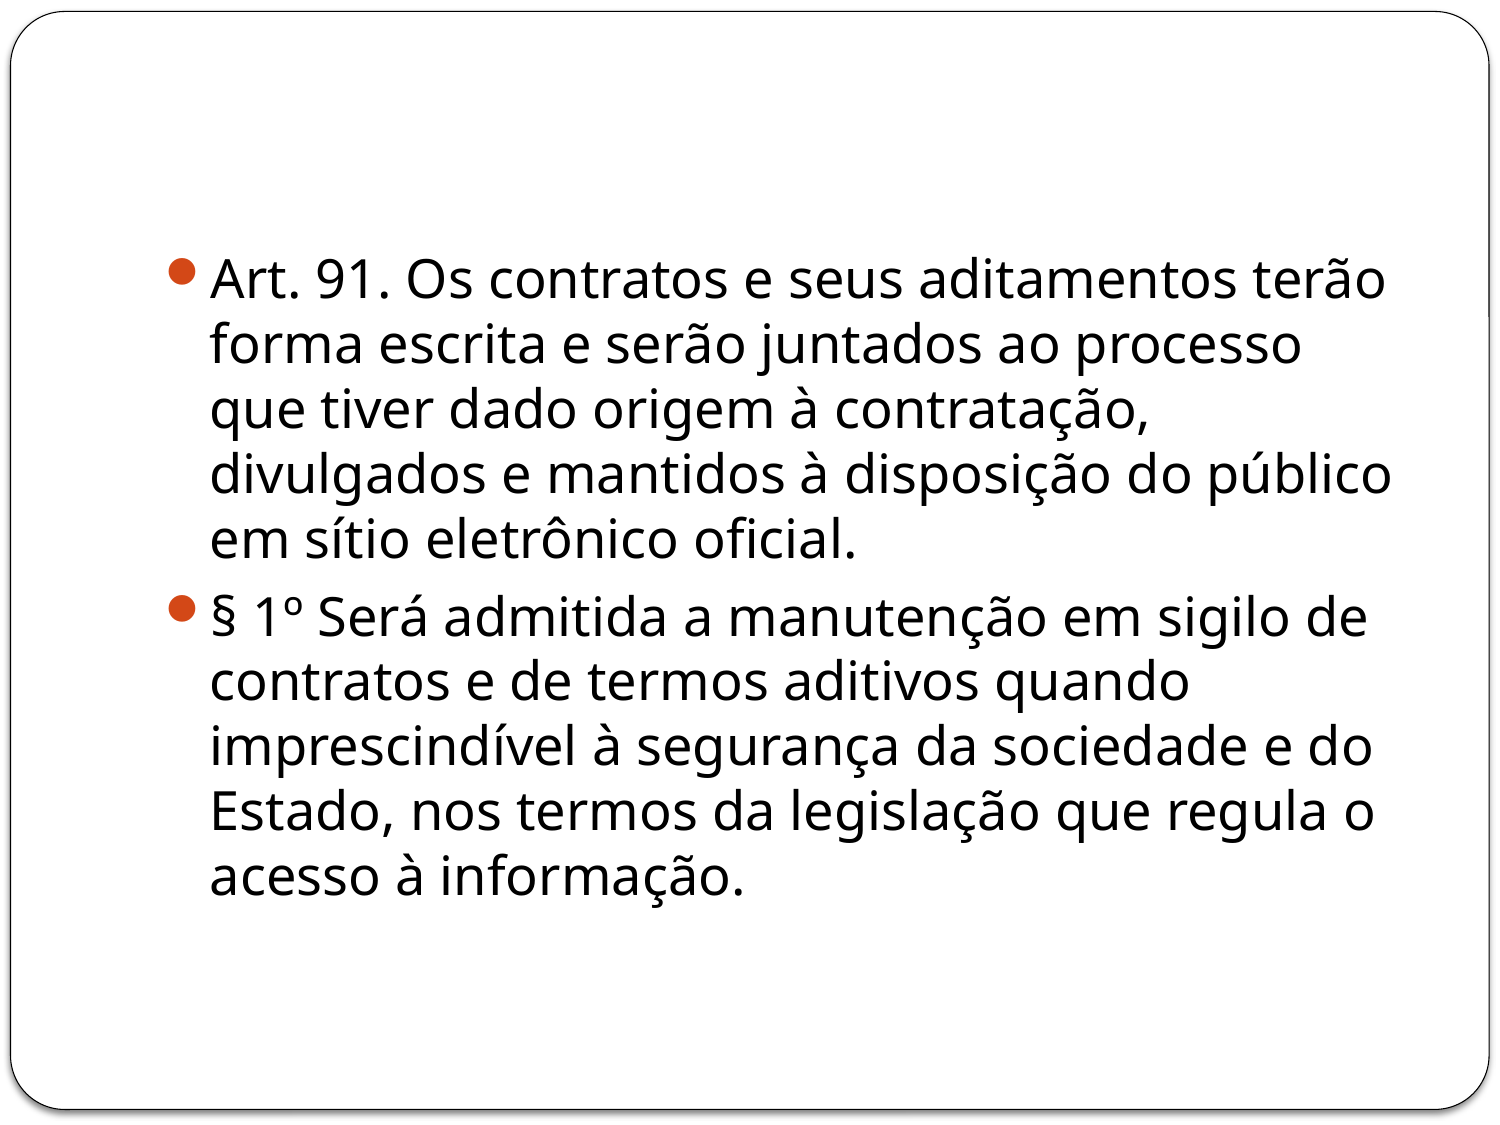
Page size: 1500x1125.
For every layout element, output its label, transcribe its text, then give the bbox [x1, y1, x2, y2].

list Art. 91. Os contratos e seus aditamentos terão forma escrita e serão juntados ao processo que tiver dado origem à contratação, divulgados e mantidos à disposição do público em sítio eletrônico oficial. § 1º Será admitida a manutenção em sigilo de contratos e de termos aditivos quando imprescindível à segurança da sociedade e do Estado, nos termos da legislação que regula o acesso à informação. [150, 237, 1425, 988]
